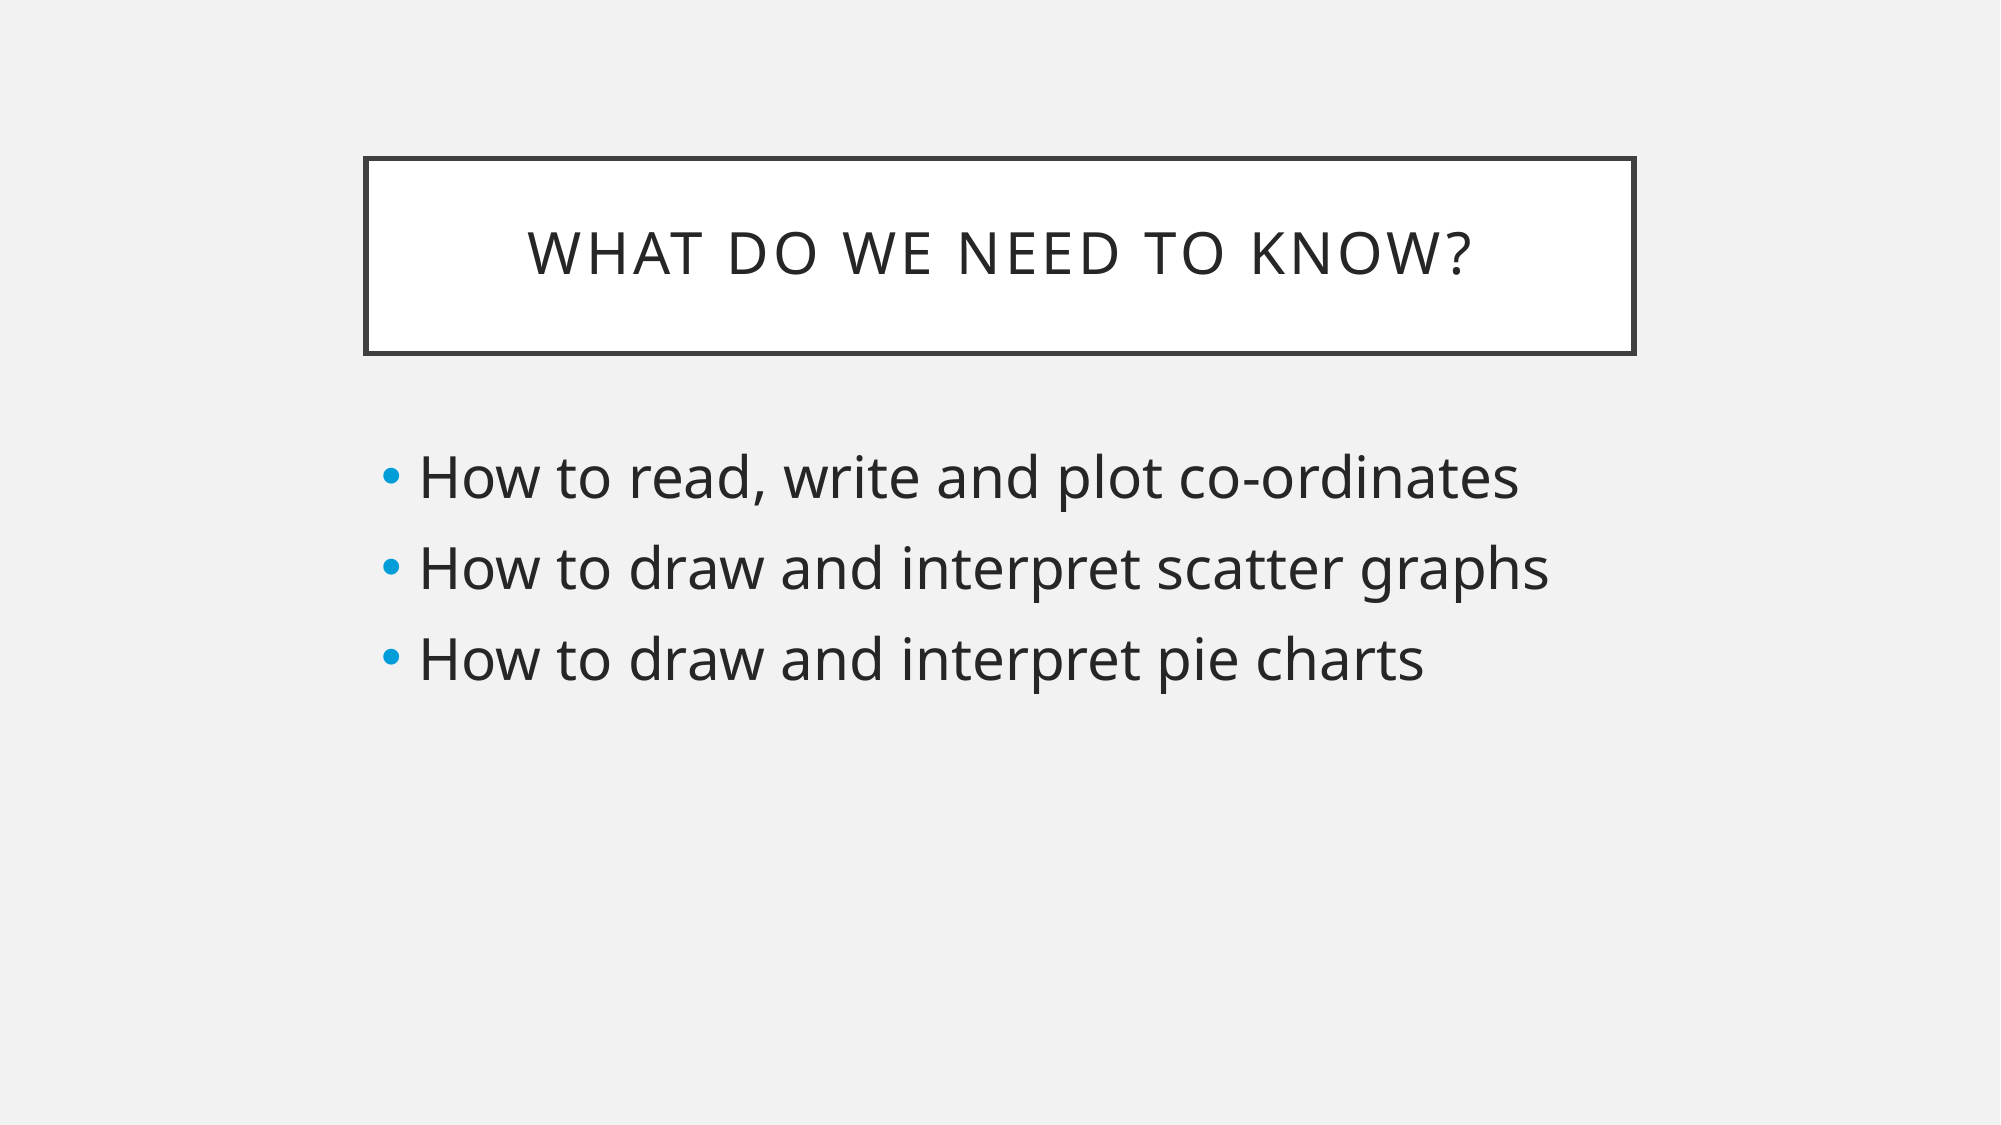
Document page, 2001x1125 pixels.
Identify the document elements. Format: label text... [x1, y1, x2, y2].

title What do we need to know? [363, 156, 1637, 356]
list How to read, write and plot co-ordinates How to draw and interpret scatter graphs How to draw and interpret pie charts [366, 432, 1634, 942]
